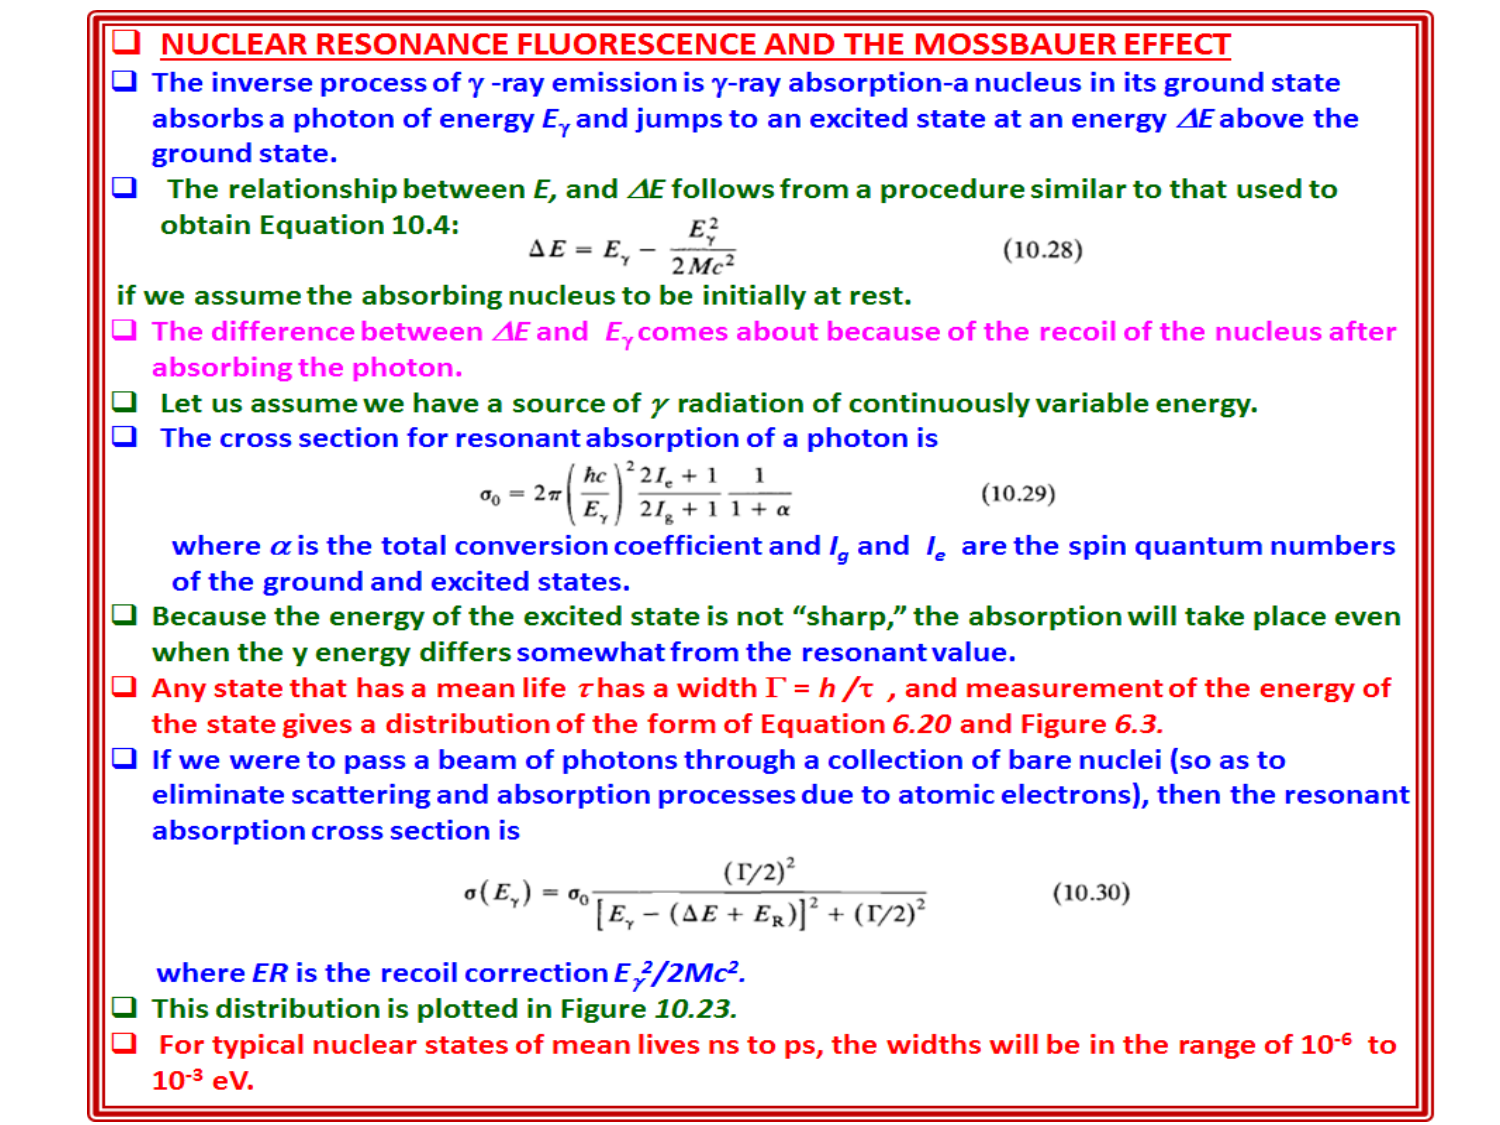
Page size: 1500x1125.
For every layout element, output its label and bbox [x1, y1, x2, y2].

picture [87, 10, 1437, 1122]
